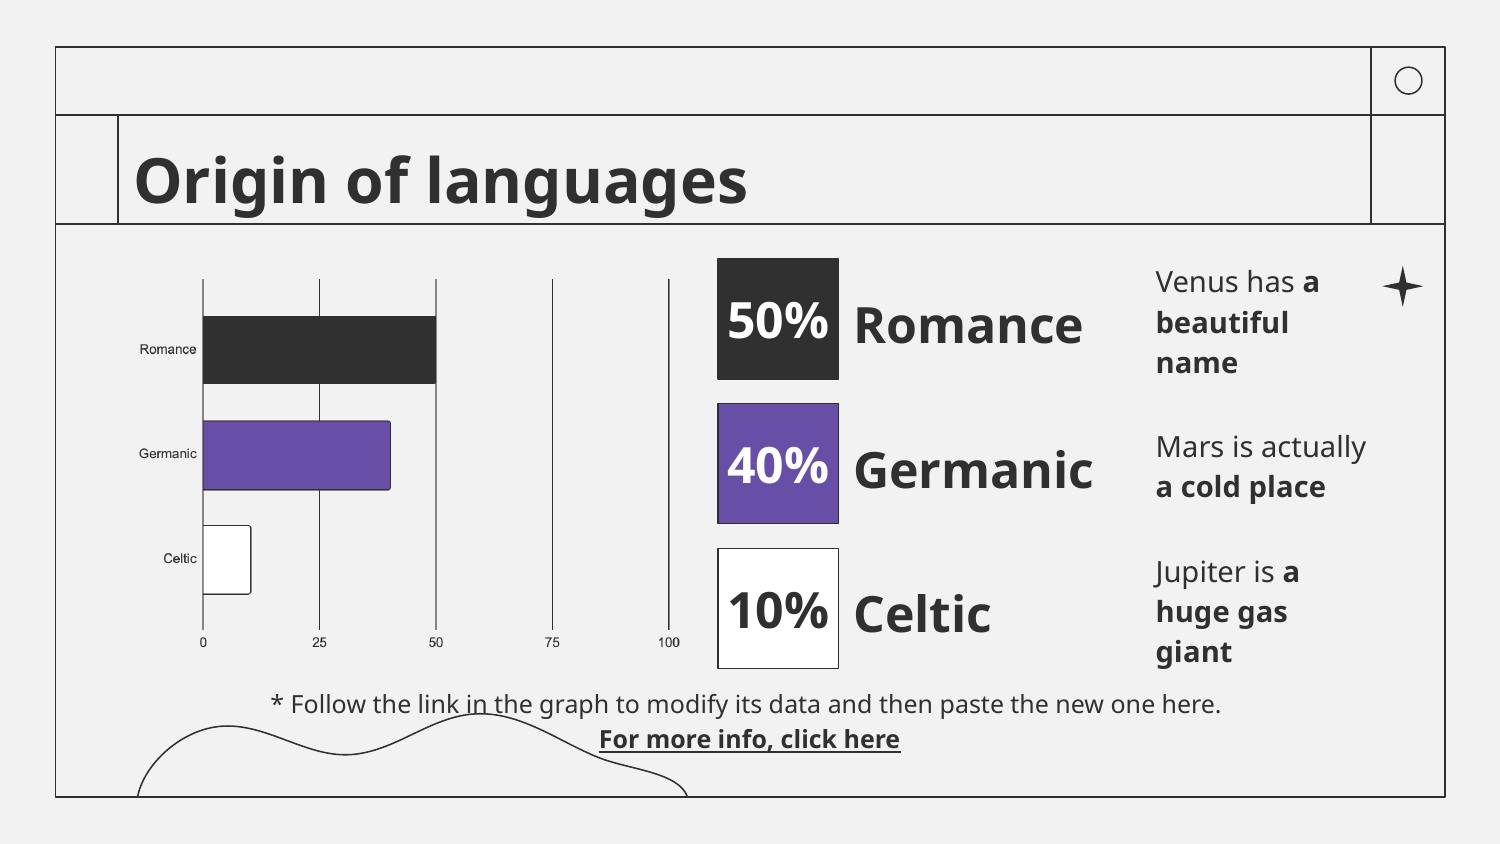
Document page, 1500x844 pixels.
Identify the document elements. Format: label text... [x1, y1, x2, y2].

text_box 40% [717, 403, 839, 524]
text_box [55, 114, 1446, 225]
text_box Romance [839, 274, 1140, 364]
picture [117, 258, 689, 670]
text_box * Follow the link in the graph to modify its data and then paste the new one here. For more info, click here [118, 669, 1382, 724]
text_box Jupiter is a huge gas giant [1140, 564, 1382, 653]
text_box 50% [717, 258, 839, 379]
text_box Germanic [839, 419, 1140, 508]
text_box Mars is actually a cold place [1140, 419, 1382, 508]
text_box 10% [717, 548, 839, 669]
text_box Celtic [839, 564, 1140, 653]
text_box Venus has a beautiful name [1140, 274, 1382, 364]
